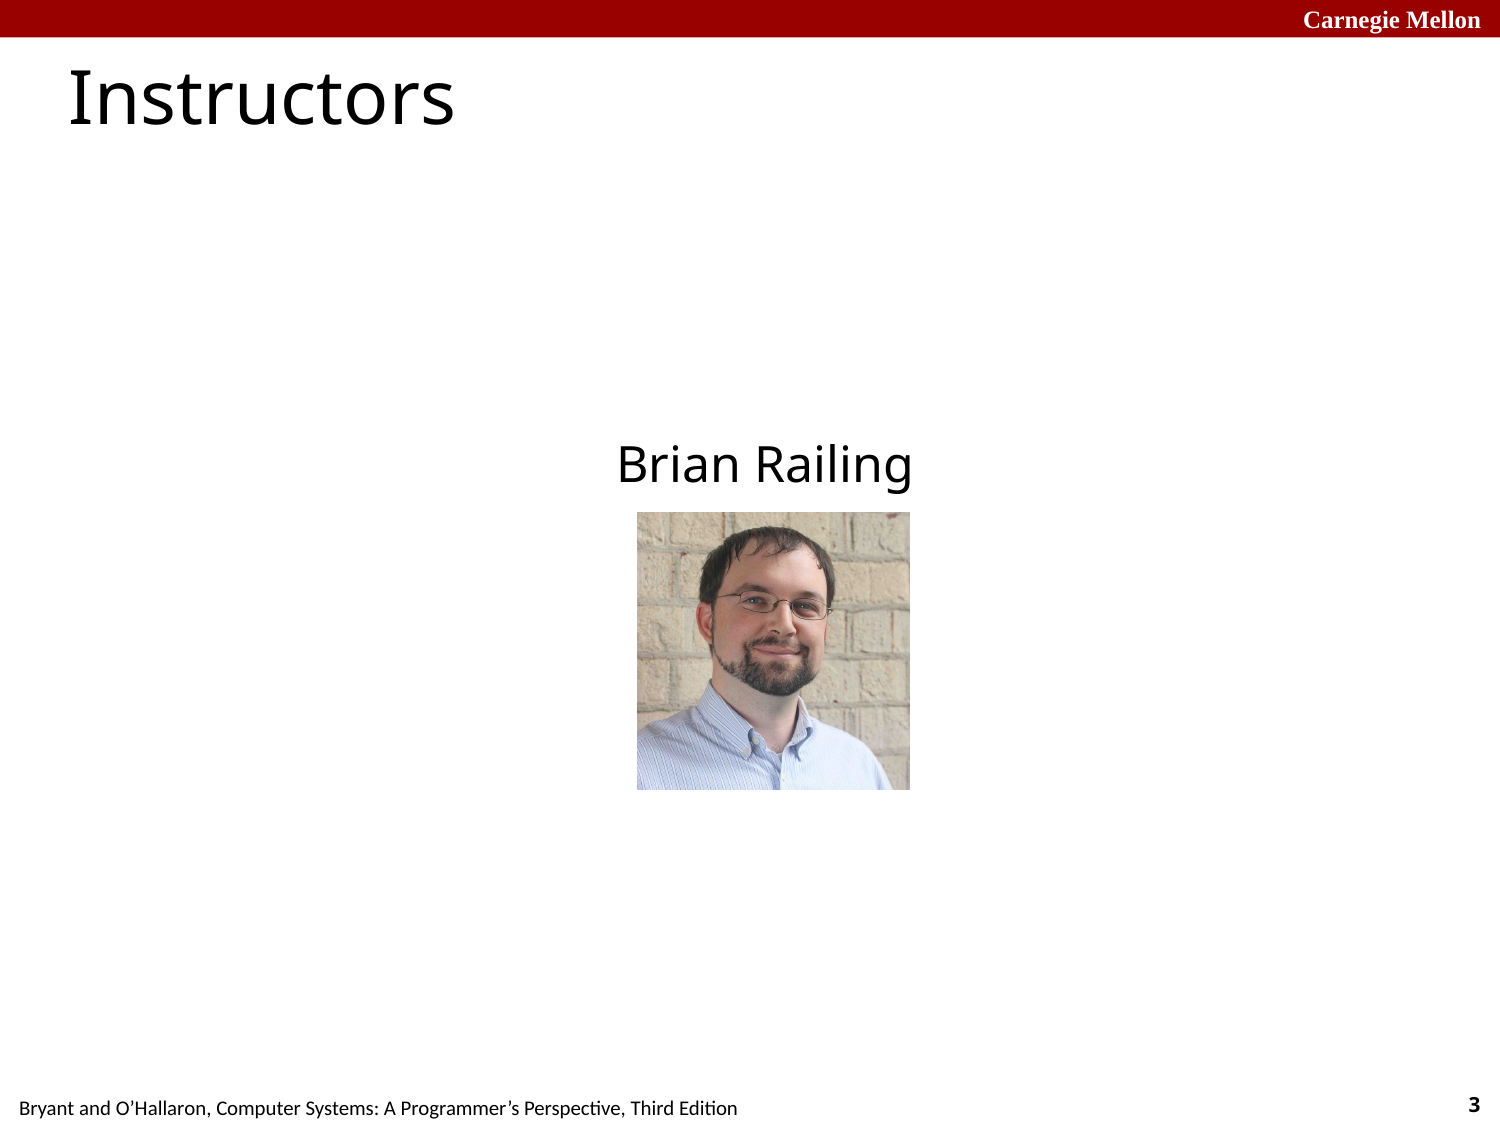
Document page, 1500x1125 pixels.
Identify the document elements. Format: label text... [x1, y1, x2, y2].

text_box Carnegie Mellon [1147, 37, 1365, 41]
text_box Brian Railing [565, 425, 965, 500]
picture [637, 512, 911, 791]
title Instructors [62, 41, 1438, 149]
